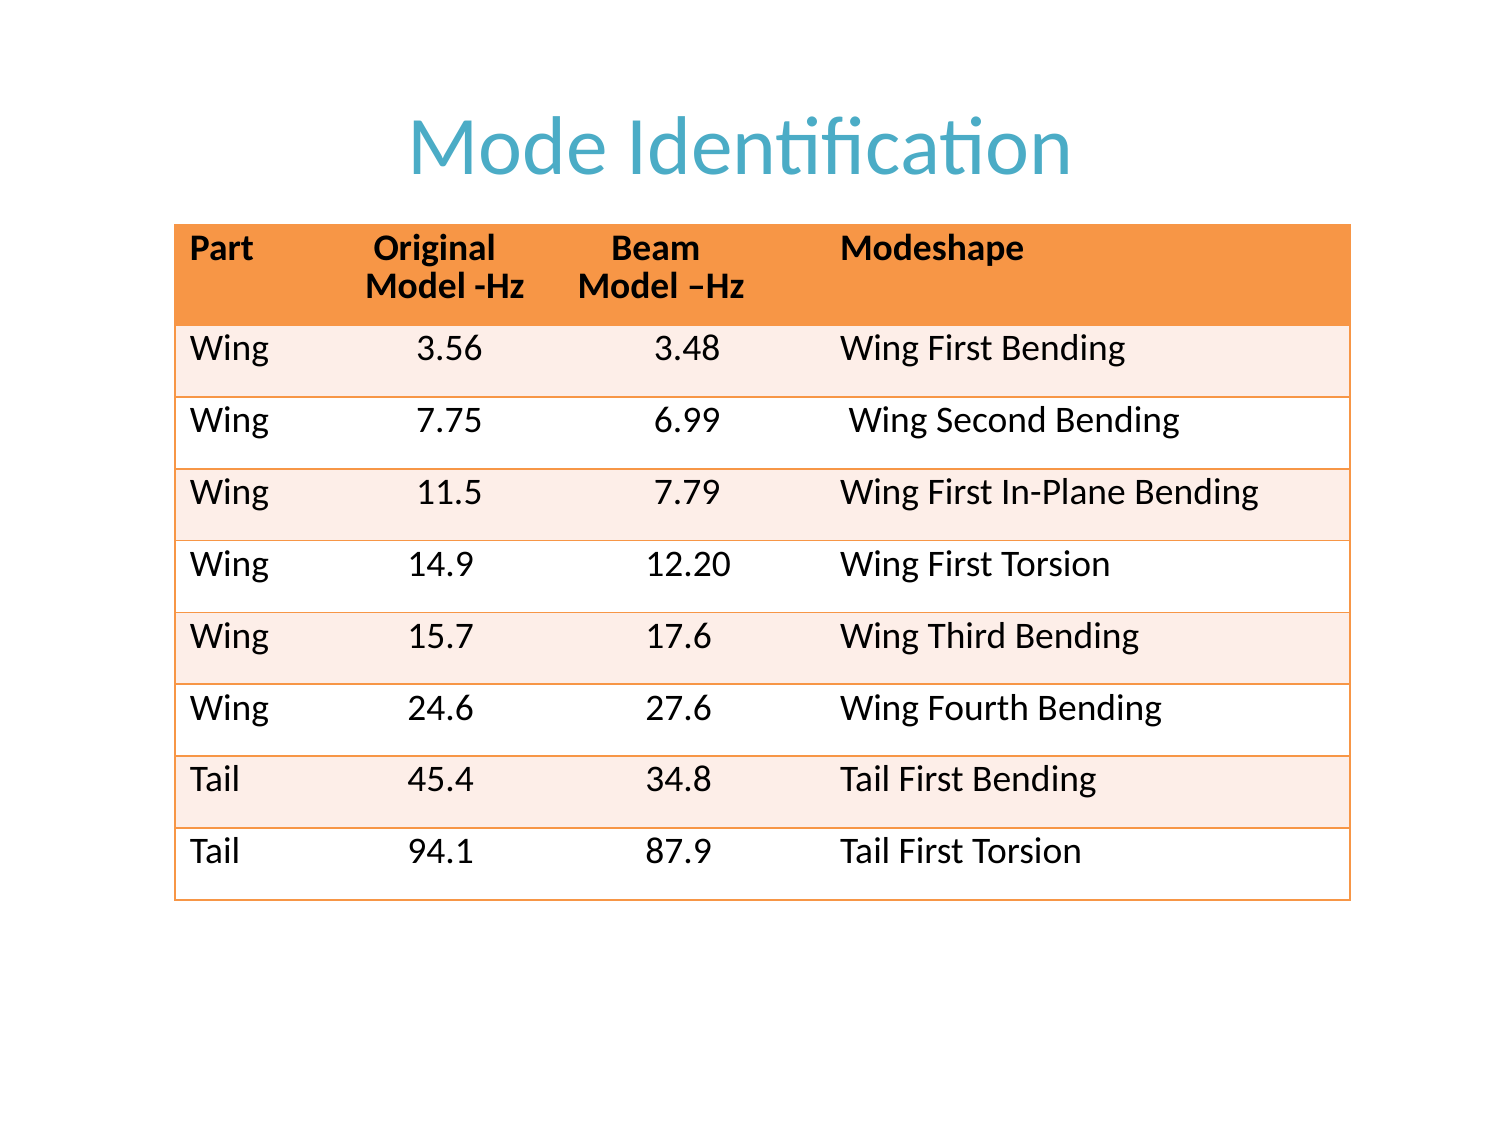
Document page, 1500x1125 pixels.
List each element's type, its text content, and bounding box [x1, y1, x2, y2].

table_cell 94.1 [350, 829, 562, 899]
table_header Part [176, 226, 350, 324]
table_cell 45.4 [350, 757, 562, 827]
table_header Beam Model –Hz [562, 226, 825, 324]
table_cell 12.20 [562, 541, 825, 612]
table_cell Wing Second Bending [825, 398, 1349, 468]
table_cell Wing [176, 541, 350, 612]
table_cell 7.75 [350, 398, 562, 468]
table_cell Wing [176, 613, 350, 683]
table_cell Wing First Torsion [825, 541, 1349, 612]
table_cell 6.99 [562, 398, 825, 468]
table_header Modeshape [825, 226, 1349, 324]
table_cell Tail First Torsion [825, 829, 1349, 899]
table_cell 3.48 [562, 326, 825, 396]
table_header Original Model -Hz [350, 226, 562, 324]
table_cell Wing [176, 470, 350, 540]
table_cell Wing Third Bending [825, 613, 1349, 683]
table_cell 15.7 [350, 613, 562, 683]
table_cell 34.8 [562, 757, 825, 827]
table_cell 7.79 [562, 470, 825, 540]
table_cell 24.6 [350, 685, 562, 755]
table_cell Wing First Bending [825, 326, 1349, 396]
table_cell Tail [176, 829, 350, 899]
table_cell 3.56 [350, 326, 562, 396]
table_cell Tail First Bending [825, 757, 1349, 827]
table_cell 11.5 [350, 470, 562, 540]
table_cell Tail [176, 757, 350, 827]
title Mode Identification [75, 45, 1425, 238]
table_cell 14.9 [350, 541, 562, 612]
table_cell Wing Fourth Bending [825, 685, 1349, 755]
table_cell Wing First In-Plane Bending [825, 470, 1349, 540]
table_cell 17.6 [562, 613, 825, 683]
table_cell Wing [176, 326, 350, 396]
table_cell 87.9 [562, 829, 825, 899]
table_cell Wing [176, 398, 350, 468]
table_cell 27.6 [562, 685, 825, 755]
table_cell Wing [176, 685, 350, 755]
